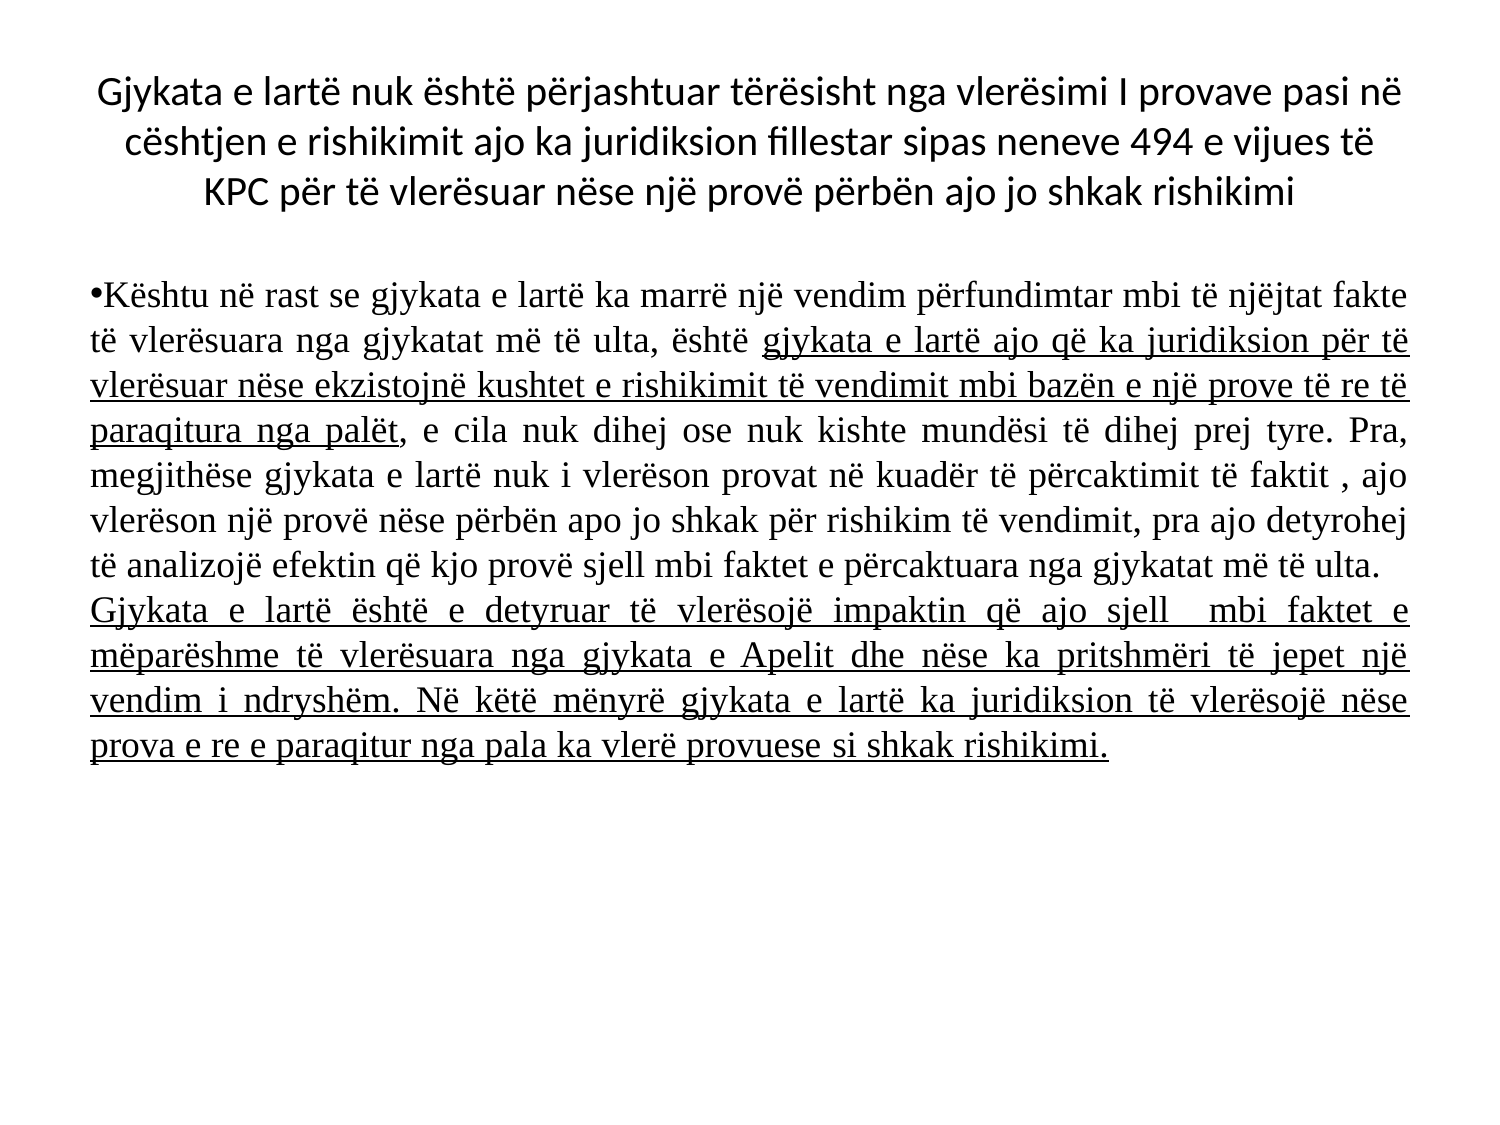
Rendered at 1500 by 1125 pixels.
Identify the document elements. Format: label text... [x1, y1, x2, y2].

list Kështu në rast se gjykata e lartë ka marrë një vendim përfundimtar mbi të njëjtat fakte të vlerësuara nga gjykatat më të ulta, është gjykata e lartë ajo që ka juridiksion për të vlerësuar nëse ekzistojnë kushtet e rishikimit të vendimit mbi bazën e një prove të re të paraqitura nga palët, e cila nuk dihej ose nuk kishte mundësi të dihej prej tyre. Pra, megjithëse gjykata e lartë nuk i vlerëson provat në kuadër të përcaktimit të faktit , ajo vlerëson një provë nëse përbën apo jo shkak për rishikim të vendimit, pra ajo detyrohej të analizojë efektin që kjo provë sjell mbi faktet e përcaktuara nga gjykatat më të ulta. Gjykata e lartë është e detyruar të vlerësojë impaktin që ajo sjell mbi faktet e mëparëshme të vlerësuara nga gjykata e Apelit dhe nëse ka pritshmëri të jepet një vendim i ndryshëm. Në këtë mënyrë gjykata e lartë ka juridiksion të vlerësojë nëse prova e re e paraqitur nga pala ka vlerë provuese si shkak rishikimi. [75, 262, 1425, 1005]
title Gjykata e lartë nuk është përjashtuar tërësisht nga vlerësimi I provave pasi në cështjen e rishikimit ajo ka juridiksion fillestar sipas neneve 494 e vijues të KPC për të vlerësuar nëse një provë përbën ajo jo shkak rishikimi [75, 45, 1425, 233]
